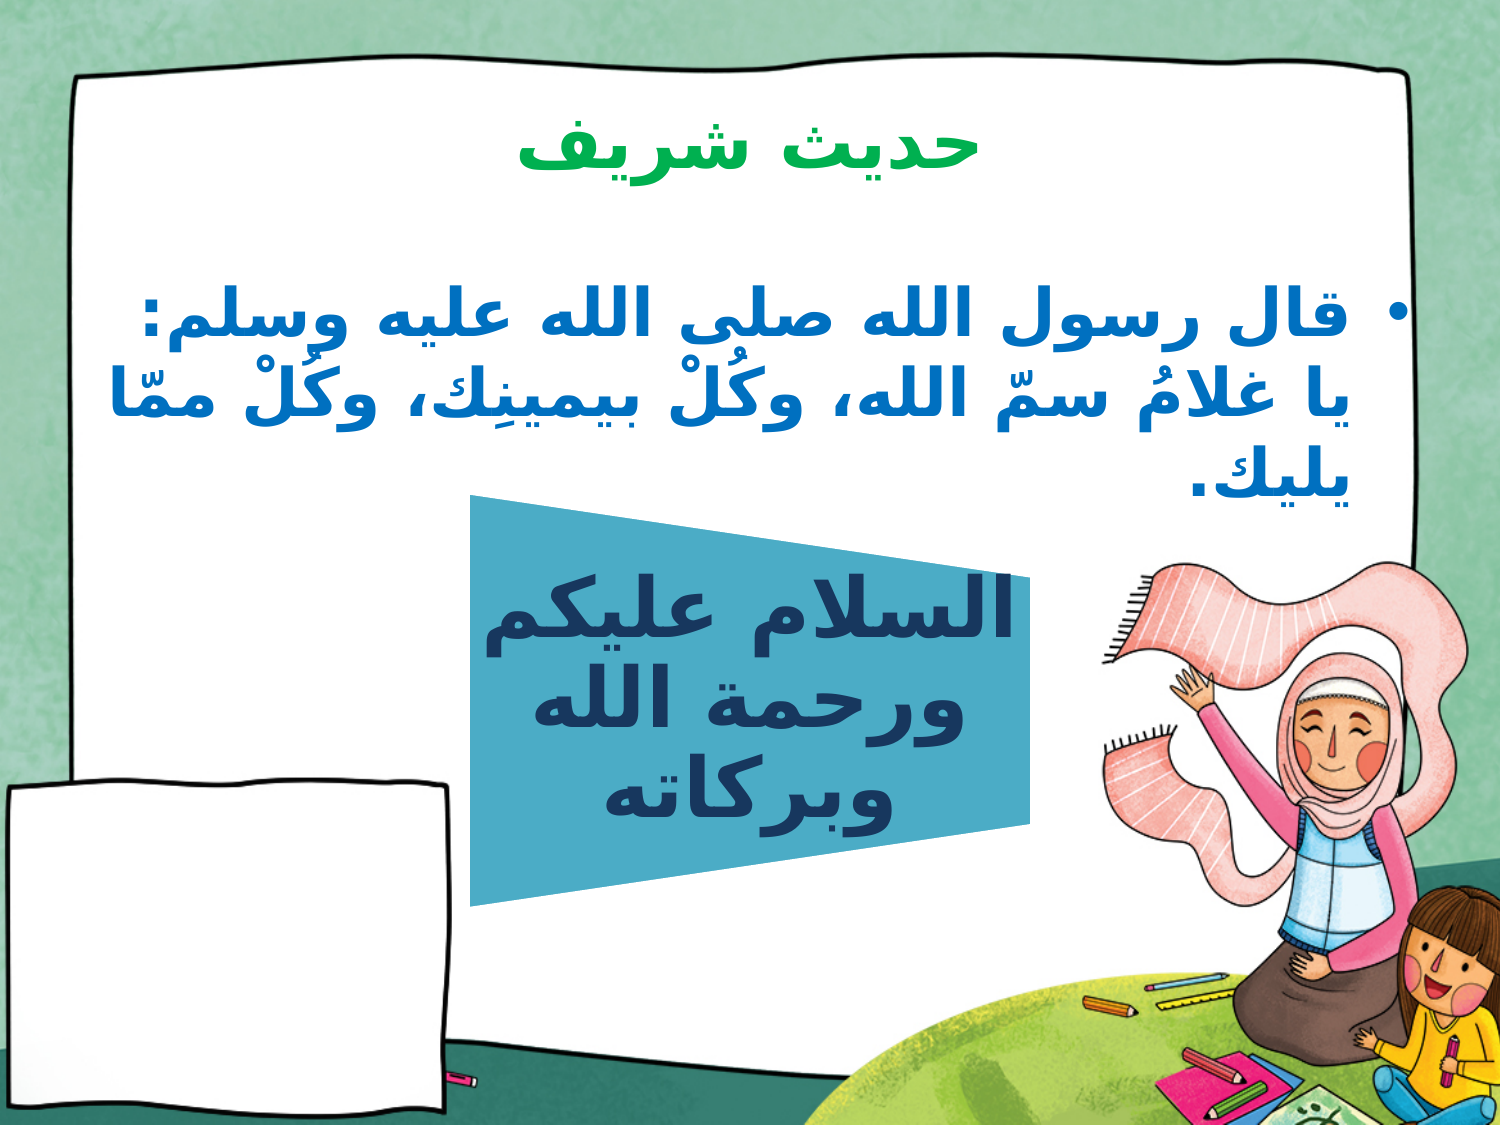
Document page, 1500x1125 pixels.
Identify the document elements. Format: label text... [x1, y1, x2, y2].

picture [0, 0, 1500, 1125]
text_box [467, 492, 1033, 910]
list قال رسول الله صلى الله عليه وسلم: يا غلامُ سمّ الله، وكُلْ بيمينِك، وكُلْ ممّا يليك. [75, 262, 1425, 1005]
title حديث شريف [75, 45, 1425, 233]
